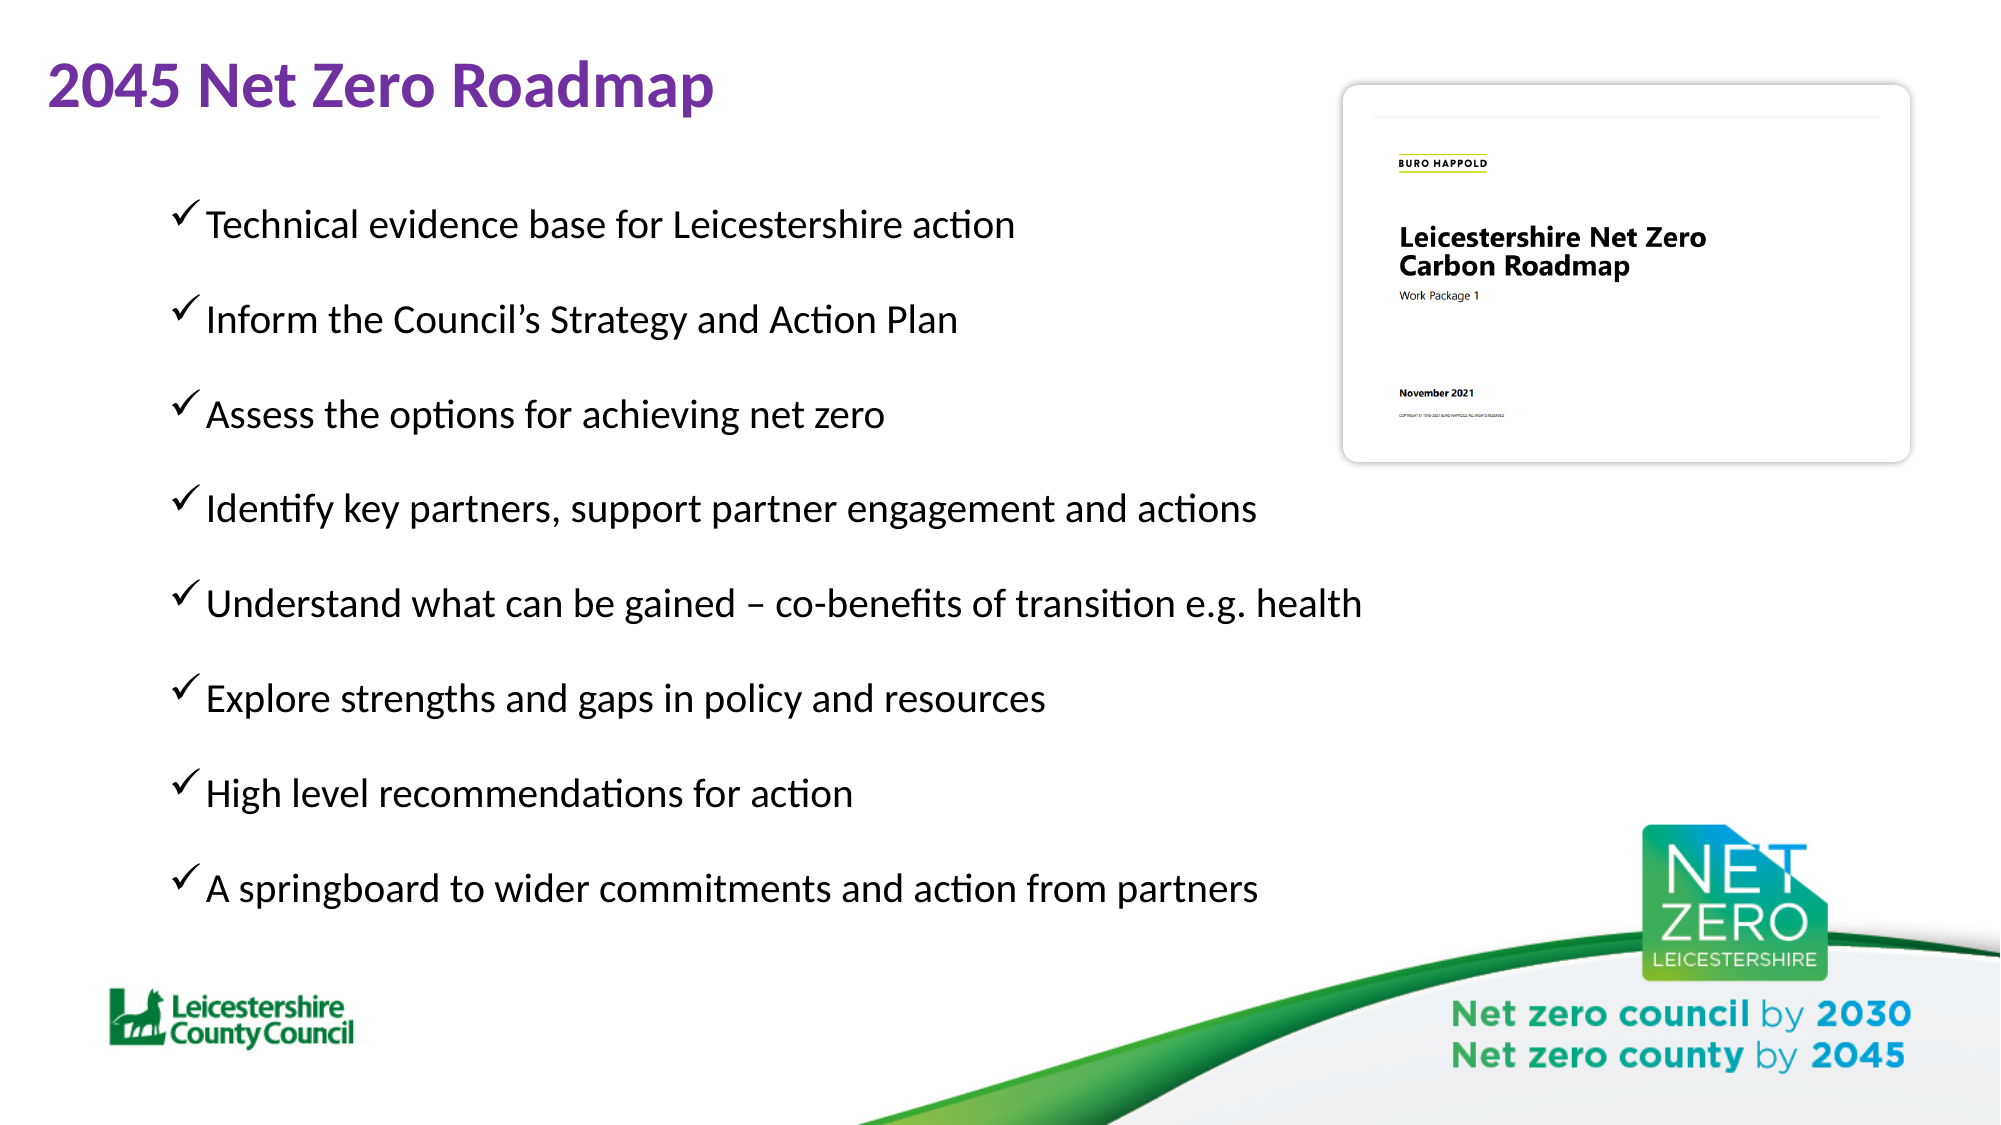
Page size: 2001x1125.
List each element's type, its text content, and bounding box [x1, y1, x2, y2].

title 2045 Net Zero Roadmap [32, 42, 1758, 117]
picture [0, 0, 2000, 1125]
text_box Technical evidence base for Leicestershire action Inform the Council’s Strategy and Action Plan Assess the options for achieving net zero Identify key partners, support partner engagement and actions Understand what can be gained – co-benefits of transition e.g. health Explore strengths and gaps in policy and resources High level recommendations for action A springboard to wider commitments and action from partners [153, 164, 1879, 925]
